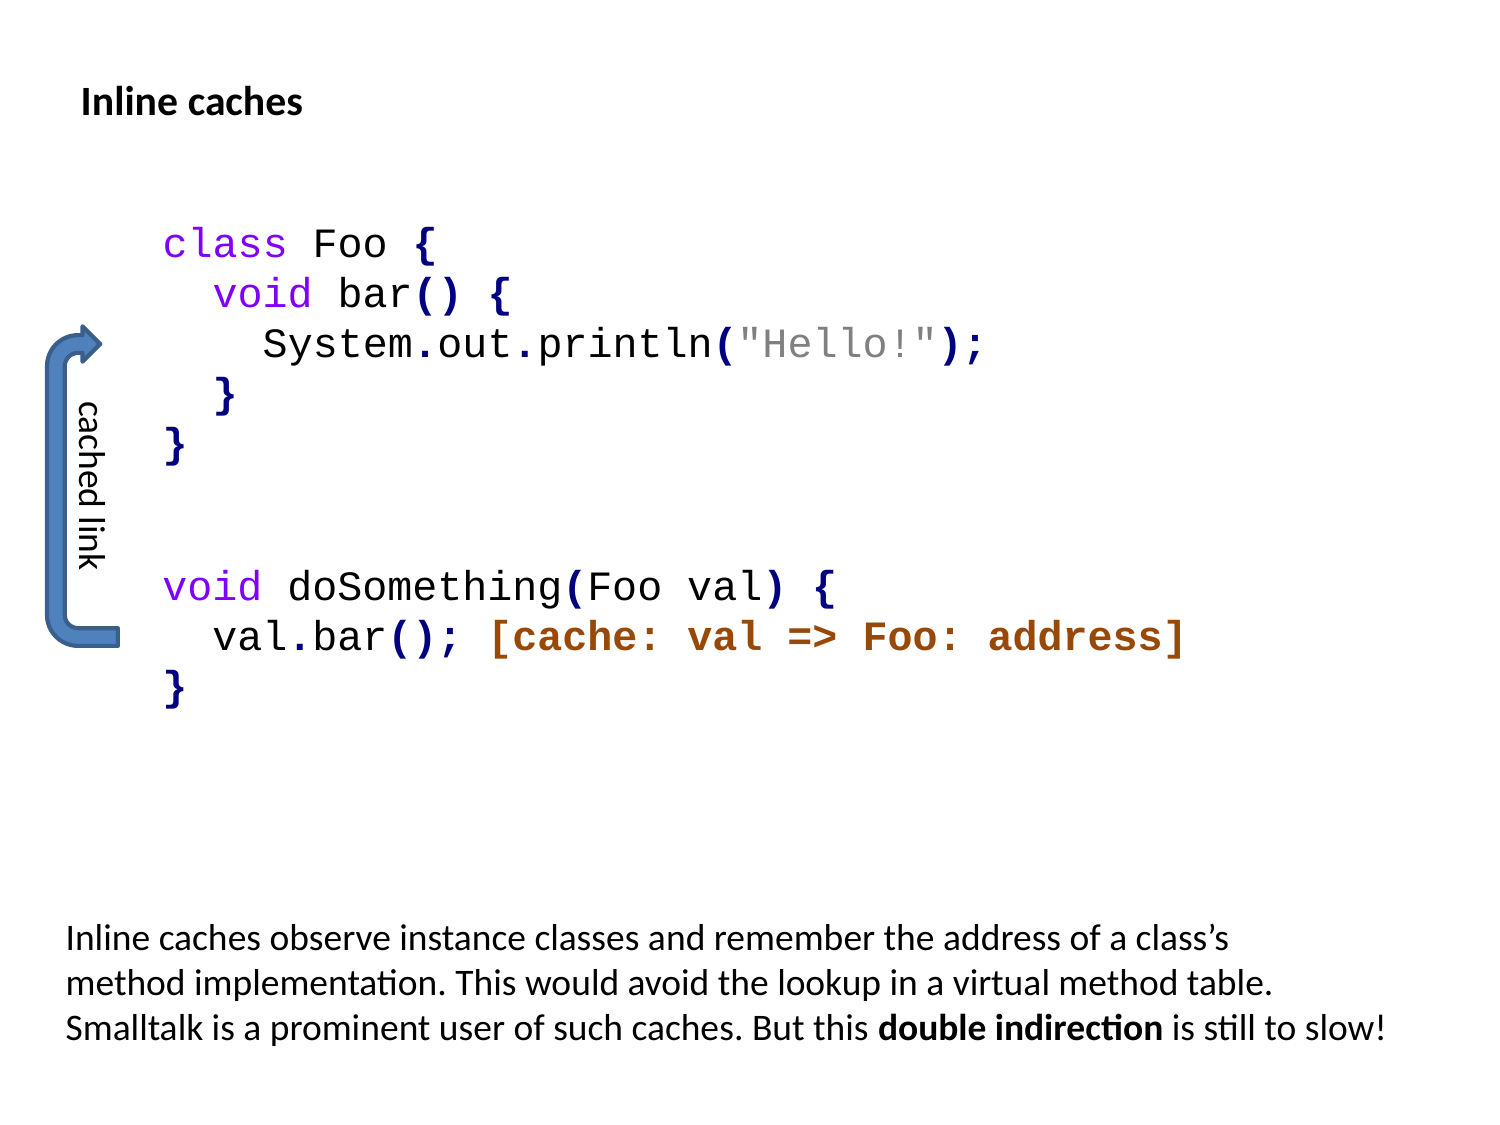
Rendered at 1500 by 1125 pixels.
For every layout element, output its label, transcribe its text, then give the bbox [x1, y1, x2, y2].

text_box Inline caches observe instance classes and remember the address of a class’s method implementation. This would avoid the lookup in a virtual method table. Smalltalk is a prominent user of such caches. But this double indirection is still to slow! [50, 905, 1403, 1055]
text_box class Foo { void bar() { System.out.println("Hello!"); } } [147, 208, 1483, 573]
text_box [44, 324, 120, 648]
text_box void doSomething(Foo val) { val.bar(); [cache: val => Foo: address] } [147, 551, 1235, 717]
text_box cached link [64, 386, 124, 586]
text_box Inline caches [65, 66, 319, 132]
